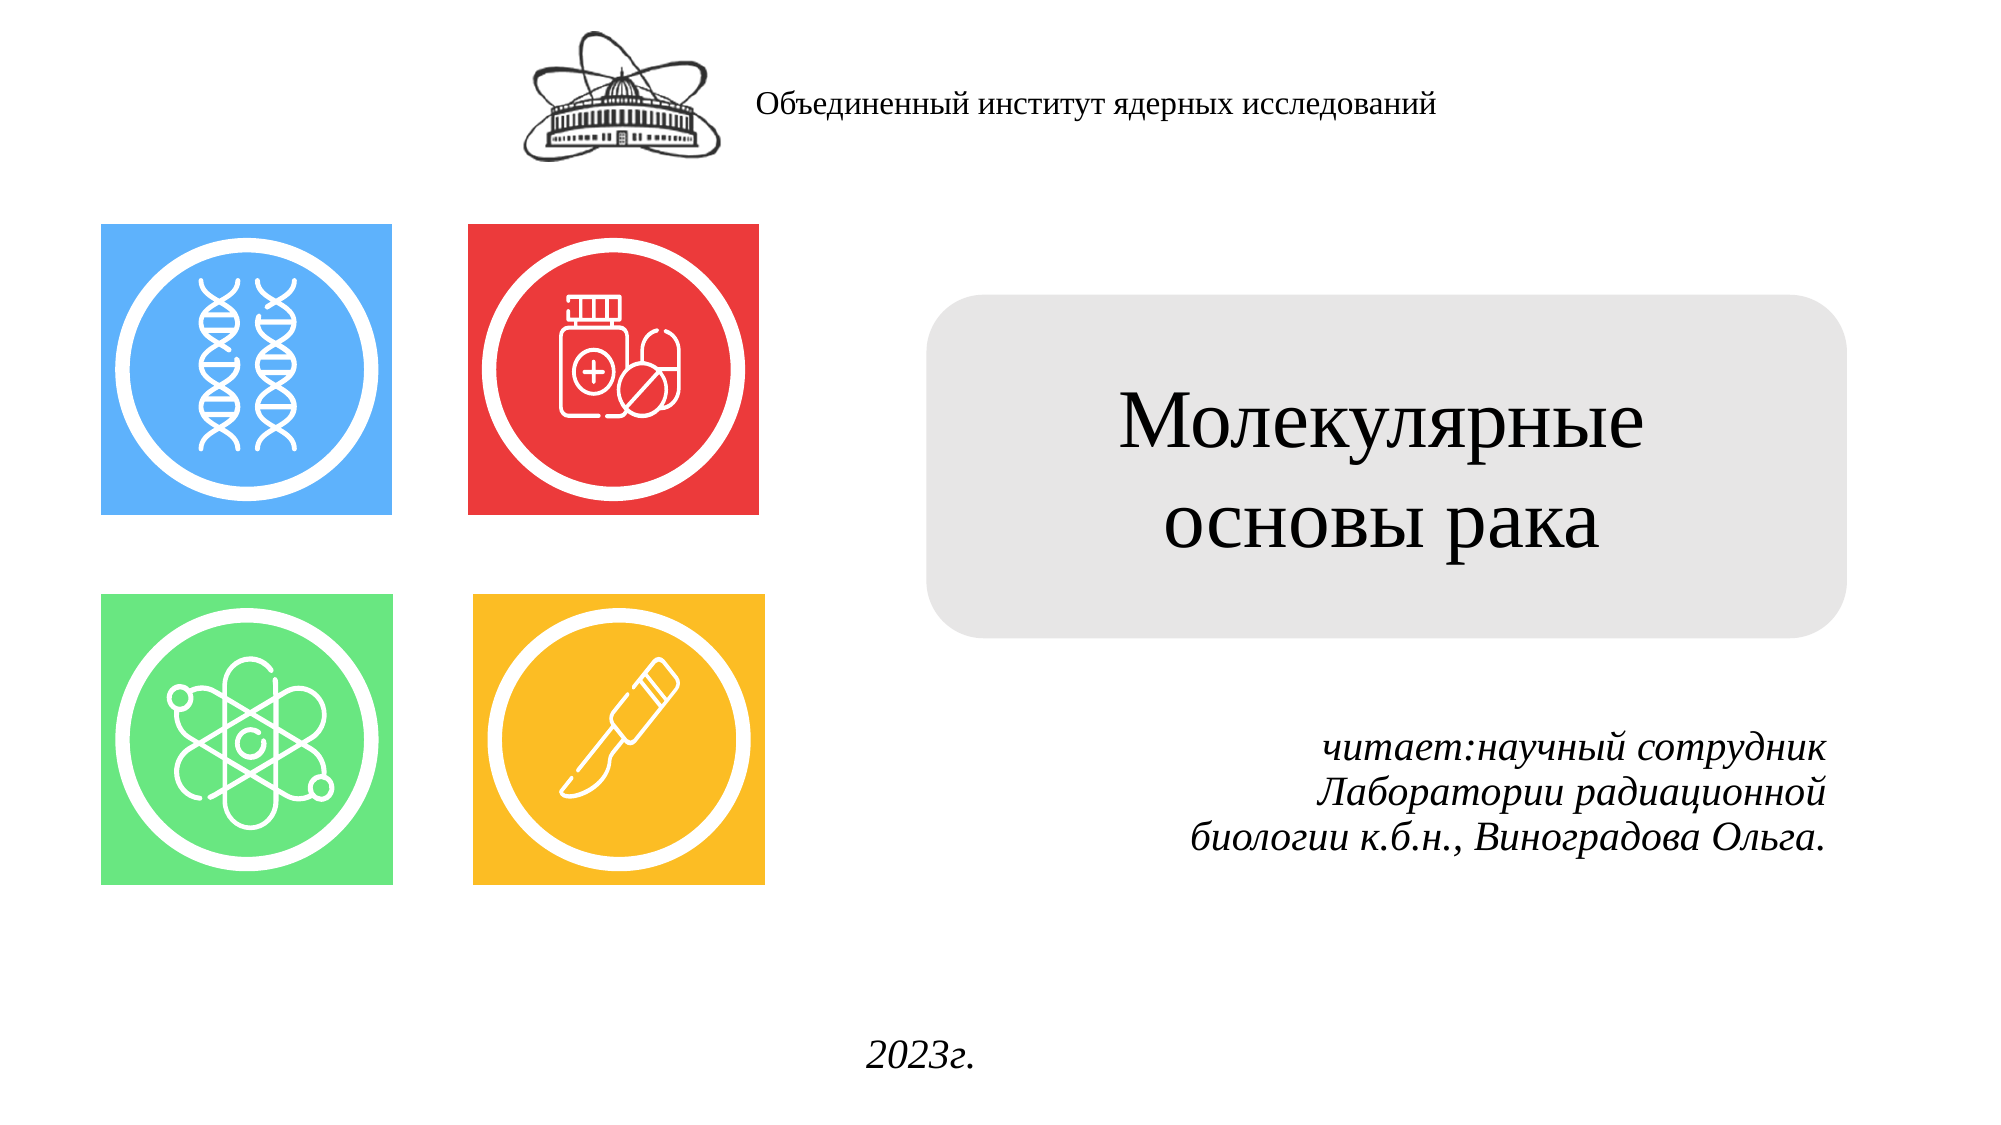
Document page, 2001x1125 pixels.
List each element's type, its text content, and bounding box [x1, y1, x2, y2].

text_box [558, 294, 681, 419]
text_box 2023г. [582, 1002, 1260, 1108]
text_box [198, 278, 297, 452]
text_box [165, 656, 339, 831]
text_box [926, 294, 1847, 639]
title читает:научный сотрудник Лаборатории радиационной биологии к.б.н., Виноградова Ольга. [1169, 739, 1847, 845]
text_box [467, 223, 760, 516]
text_box Объединенный институт ядерных исследований [736, 50, 1568, 157]
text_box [473, 593, 765, 886]
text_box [101, 593, 393, 886]
text_box Молекулярные основы рака [1019, 356, 1746, 572]
picture [507, 17, 736, 175]
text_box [101, 223, 393, 516]
